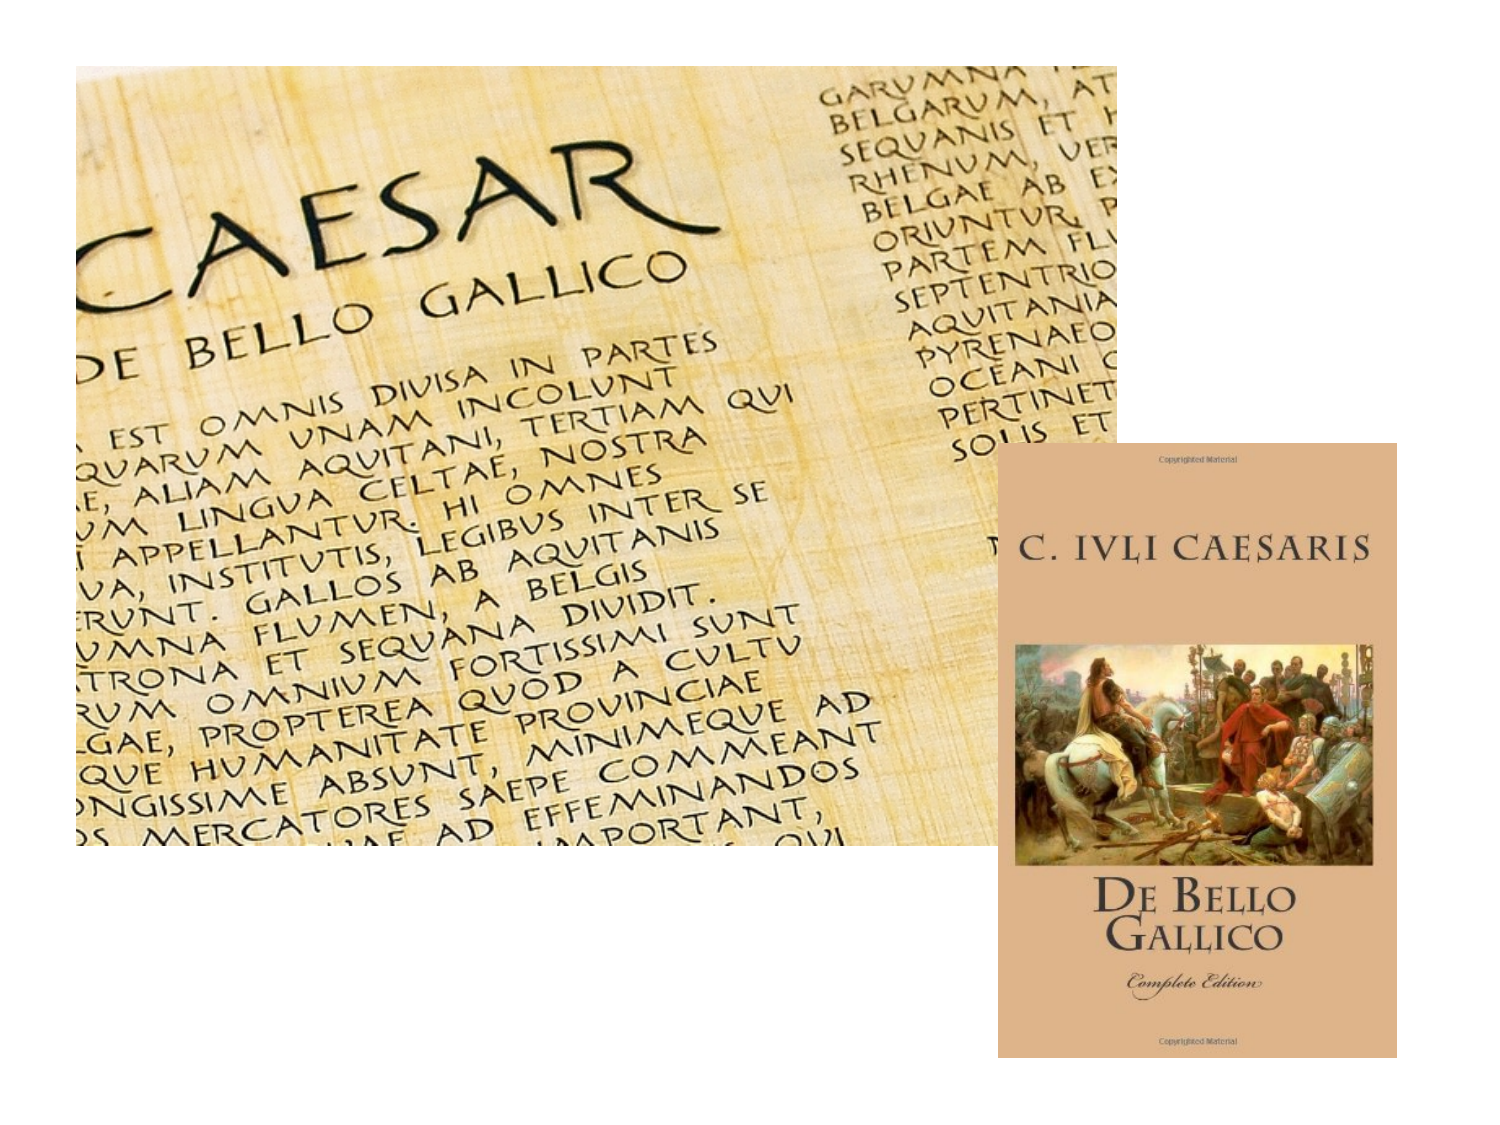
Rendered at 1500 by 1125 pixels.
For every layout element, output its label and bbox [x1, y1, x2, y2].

picture [76, 66, 1397, 1058]
